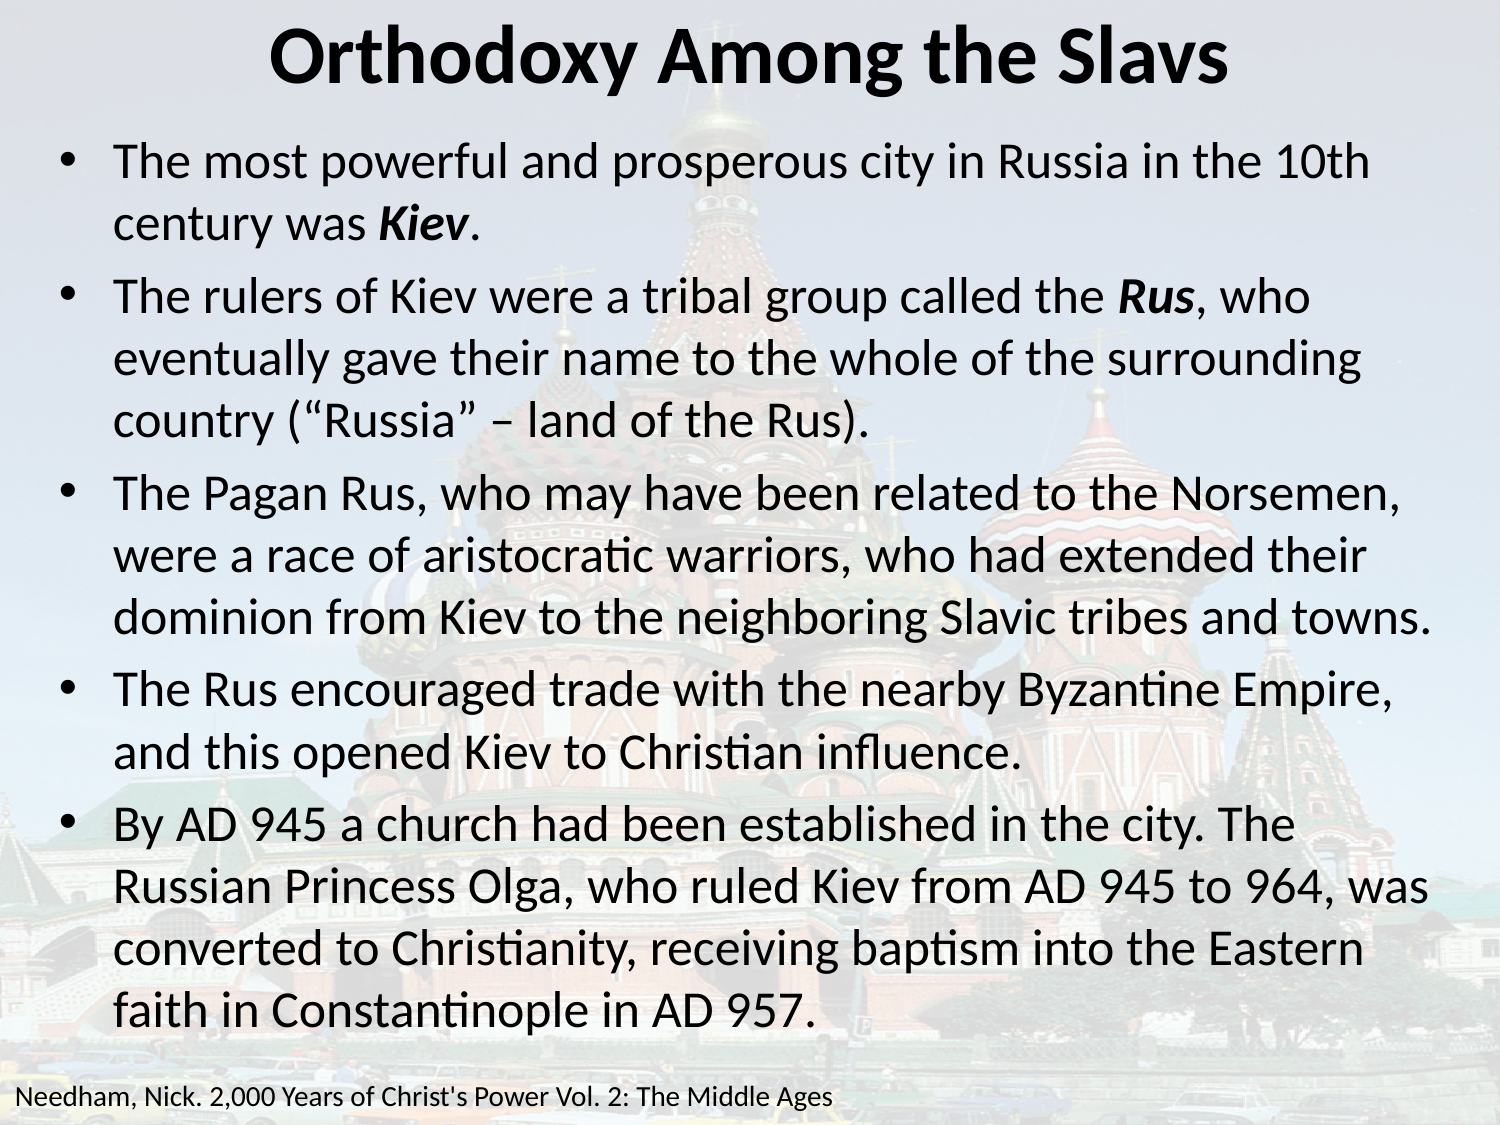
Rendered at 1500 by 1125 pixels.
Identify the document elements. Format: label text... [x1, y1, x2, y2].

title Orthodoxy Among the Slavs [0, 0, 1500, 100]
text_box Needham, Nick. 2,000 Years of Christ's Power Vol. 2: The Middle Ages [0, 1069, 1500, 1120]
list The most powerful and prosperous city in Russia in the 10th century was Kiev. The rulers of Kiev were a tribal group called the Rus, who eventually gave their name to the whole of the surrounding country (“Russia” – land of the Rus). The Pagan Rus, who may have been related to the Norsemen, were a race of aristocratic warriors, who had extended their dominion from Kiev to the neighboring Slavic tribes and towns. The Rus encouraged trade with the nearby Byzantine Empire, and this opened Kiev to Christian influence. By AD 945 a church had been established in the city. The Russian Princess Olga, who ruled Kiev from AD 945 to 964, was converted to Christianity, receiving baptism into the Eastern faith in Constantinople in AD 957. [43, 119, 1457, 1069]
